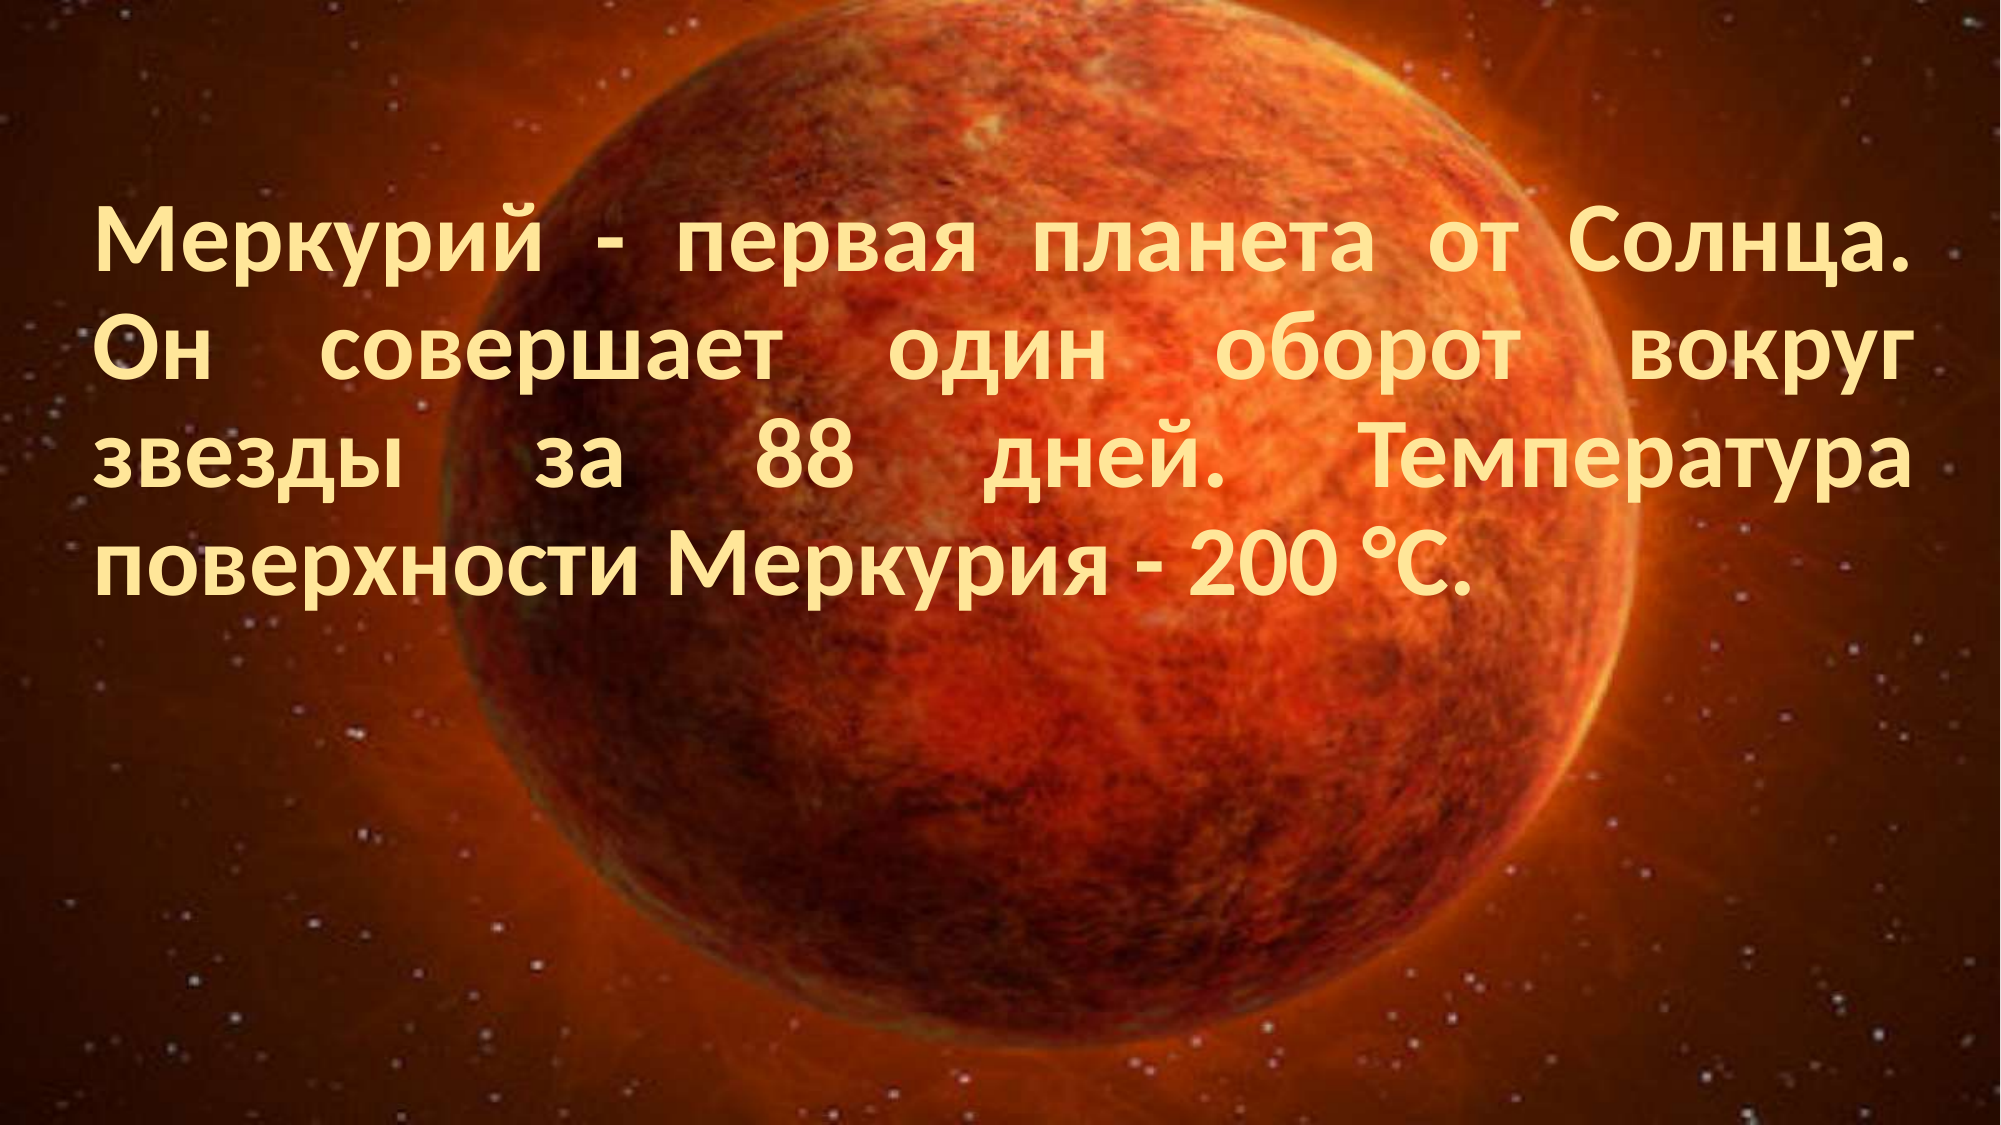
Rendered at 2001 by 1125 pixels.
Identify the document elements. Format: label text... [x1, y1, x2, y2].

subtitle Меркурий - первая планета от Солнца. Он совершает один оборот вокруг звезды за 88 дней. Температура поверхности Меркурия - 200 °C. [77, 178, 1932, 710]
picture [0, 0, 2001, 1125]
